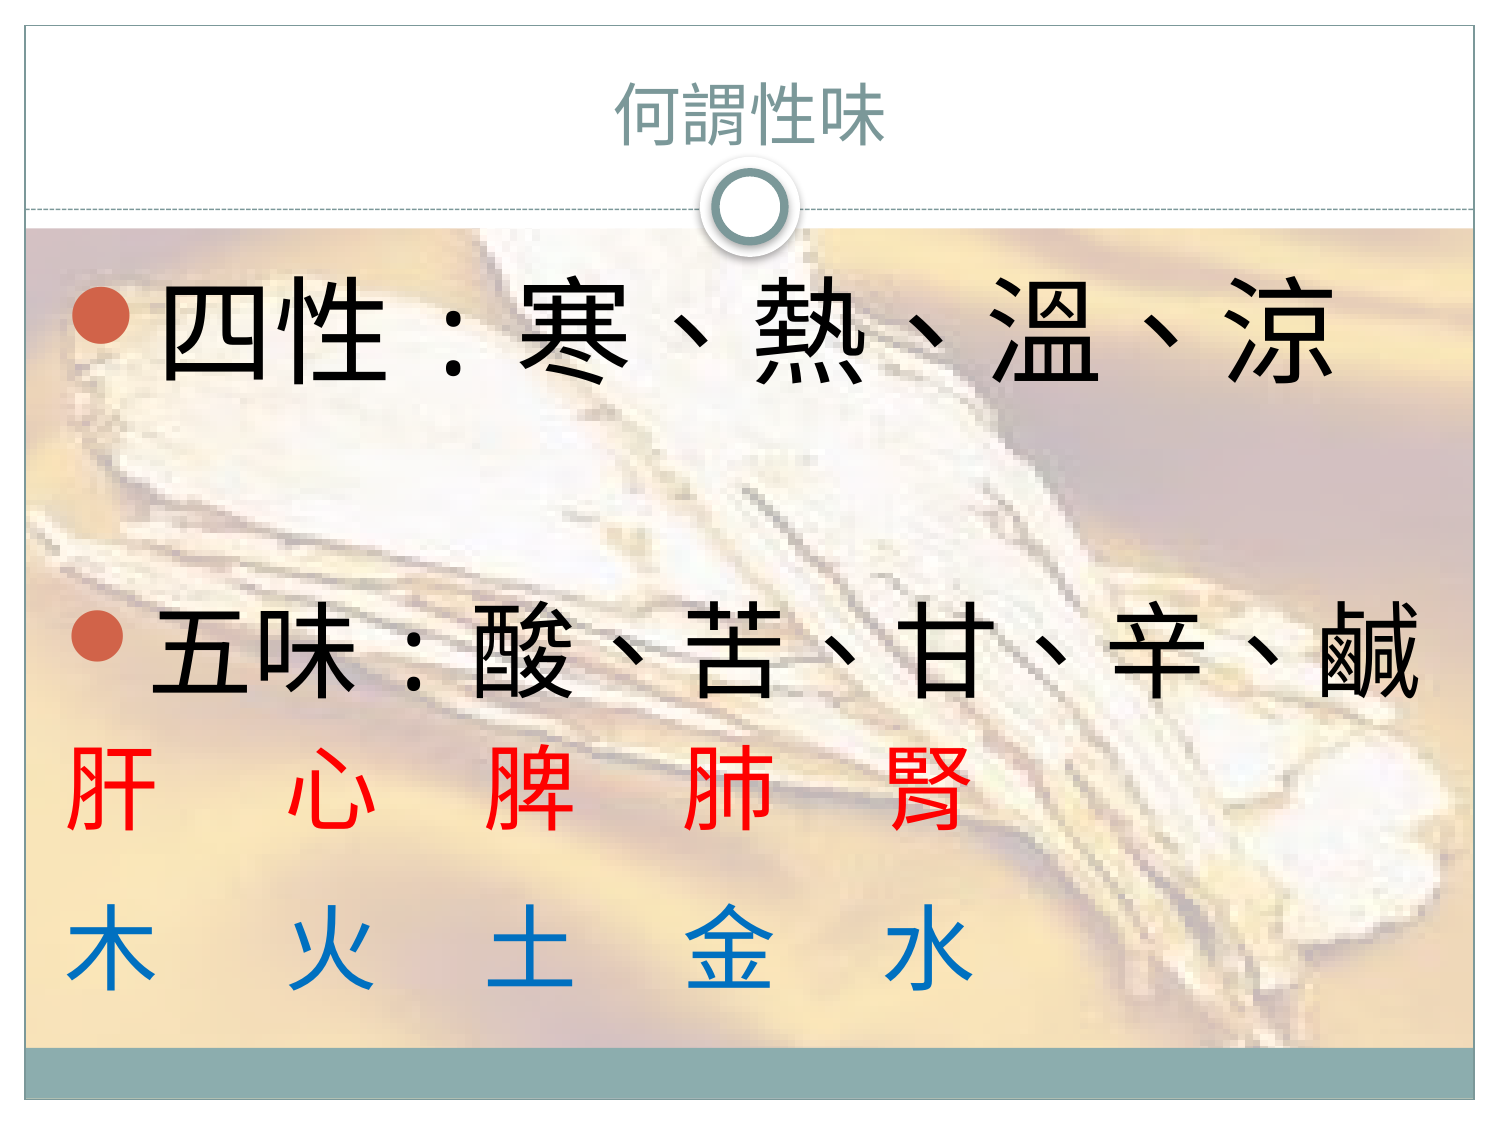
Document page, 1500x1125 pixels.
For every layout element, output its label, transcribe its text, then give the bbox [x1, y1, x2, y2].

title 何謂性味 [49, 37, 1450, 162]
list 四性:寒、熱、溫、涼 五味:酸、苦、甘、辛、鹹 肝 心 脾 肺 腎 木 火 土 金 水 [49, 250, 1447, 1047]
